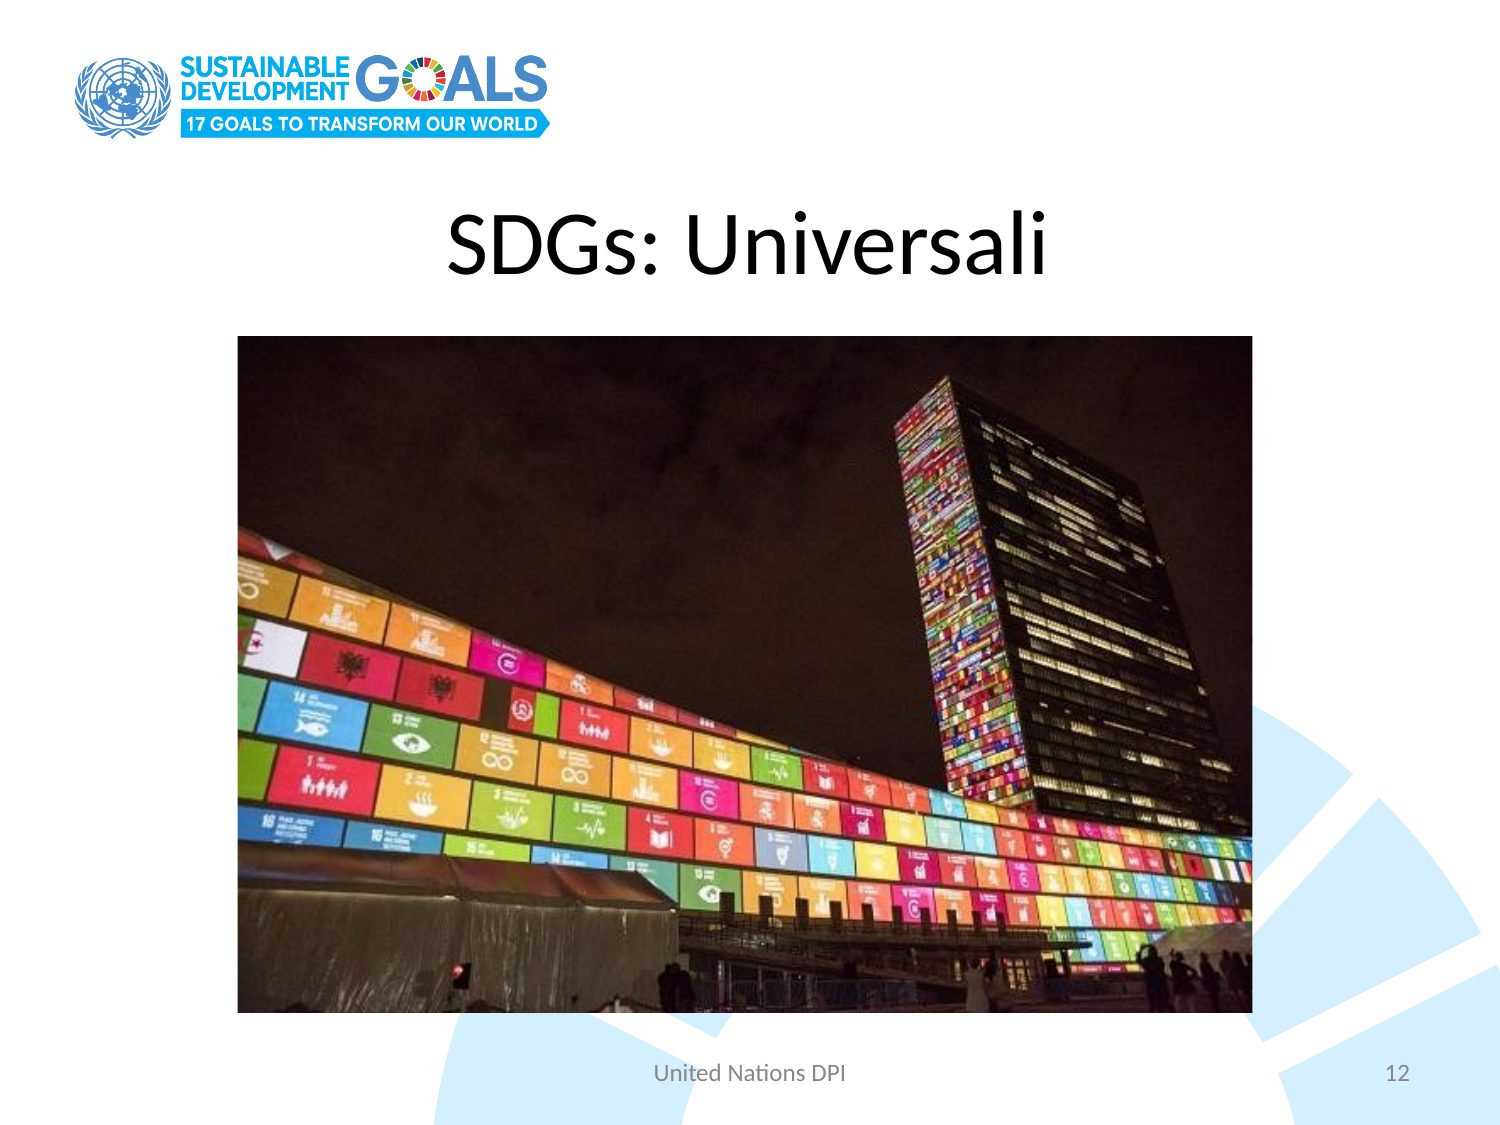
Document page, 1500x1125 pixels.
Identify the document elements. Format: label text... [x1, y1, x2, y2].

text_box [75, 55, 550, 139]
title SDGs: Universali [444, 180, 1055, 334]
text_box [237, 335, 1500, 1125]
